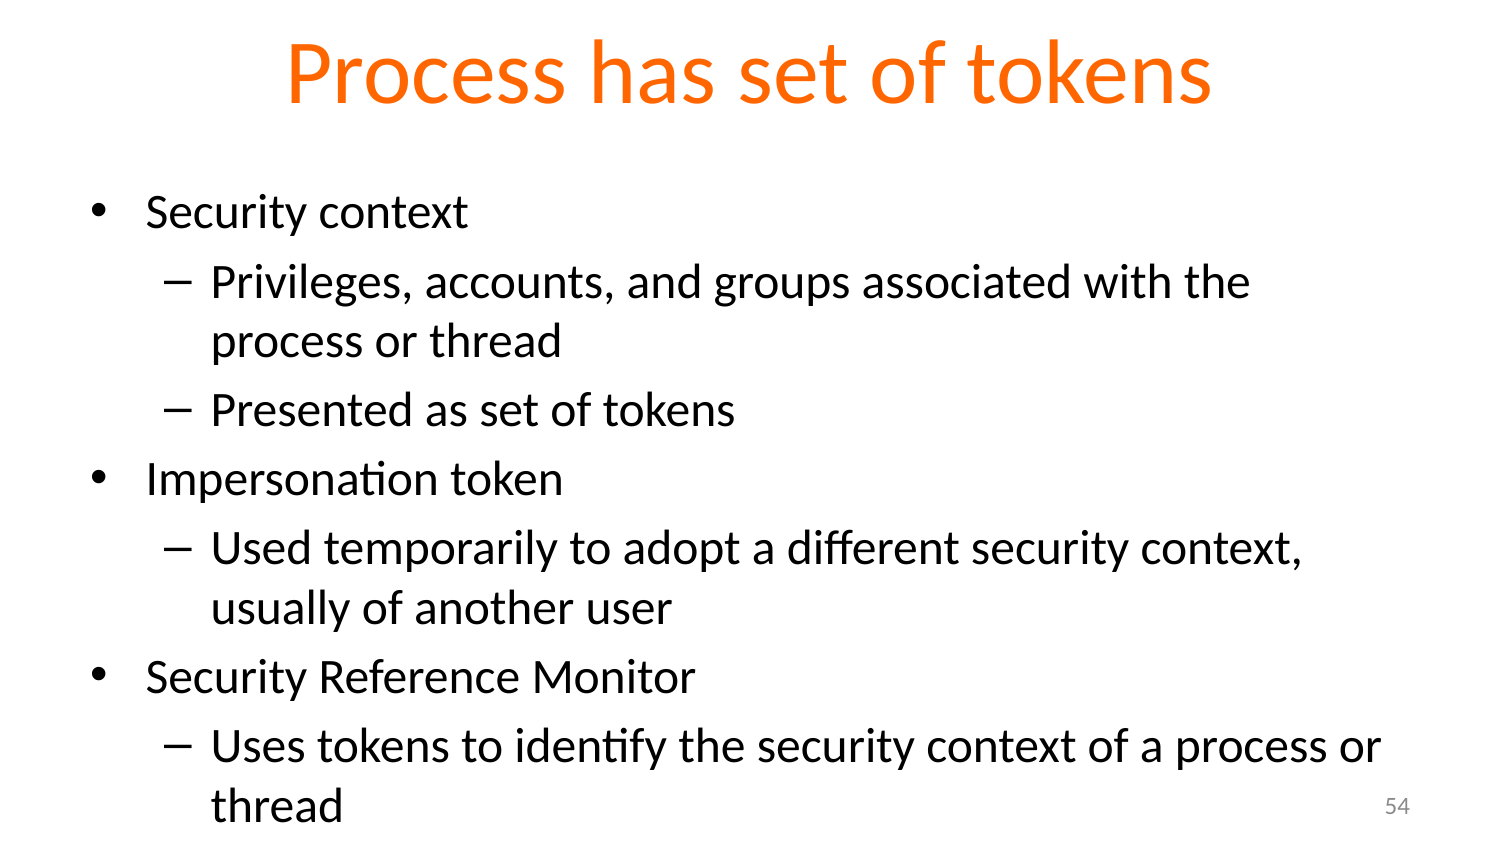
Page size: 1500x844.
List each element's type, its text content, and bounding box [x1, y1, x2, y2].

list Security context Privileges, accounts, and groups associated with the process or thread Presented as set of tokens Impersonation token Used temporarily to adopt a different security context, usually of another user Security Reference Monitor Uses tokens to identify the security context of a process or thread [75, 171, 1425, 844]
slide_number 54 [1074, 782, 1425, 827]
title Process has set of tokens [75, 0, 1425, 138]
